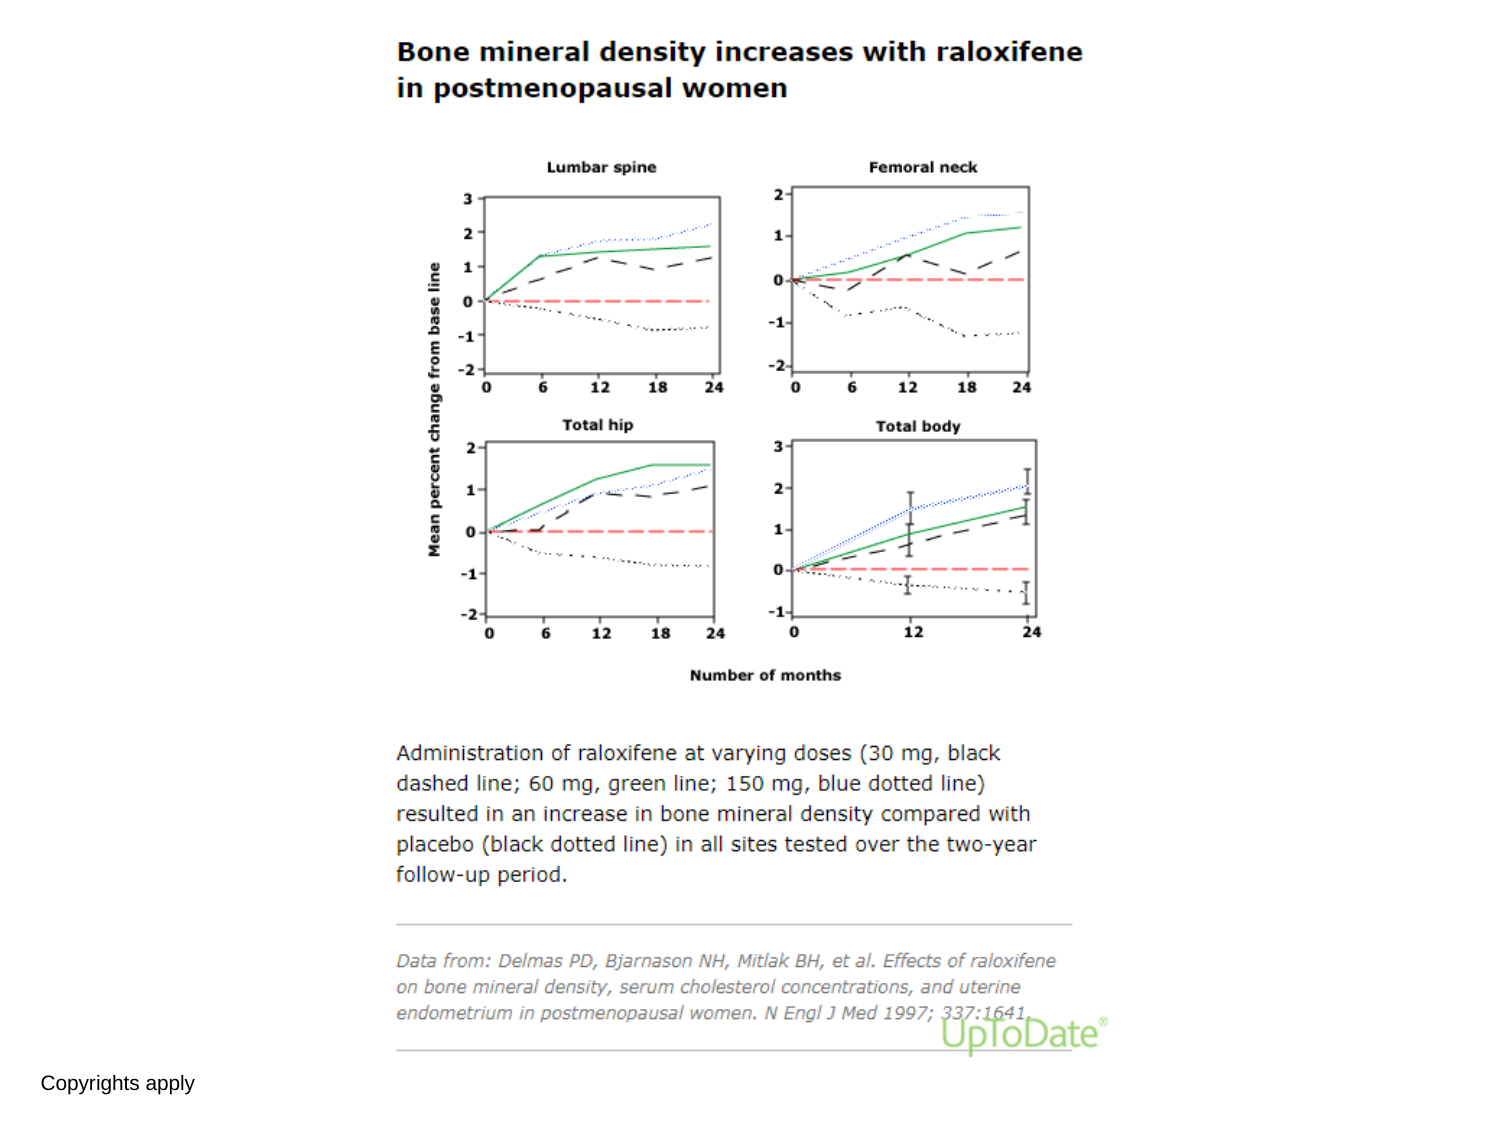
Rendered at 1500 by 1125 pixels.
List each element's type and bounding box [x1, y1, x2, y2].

picture [385, 0, 1113, 1063]
